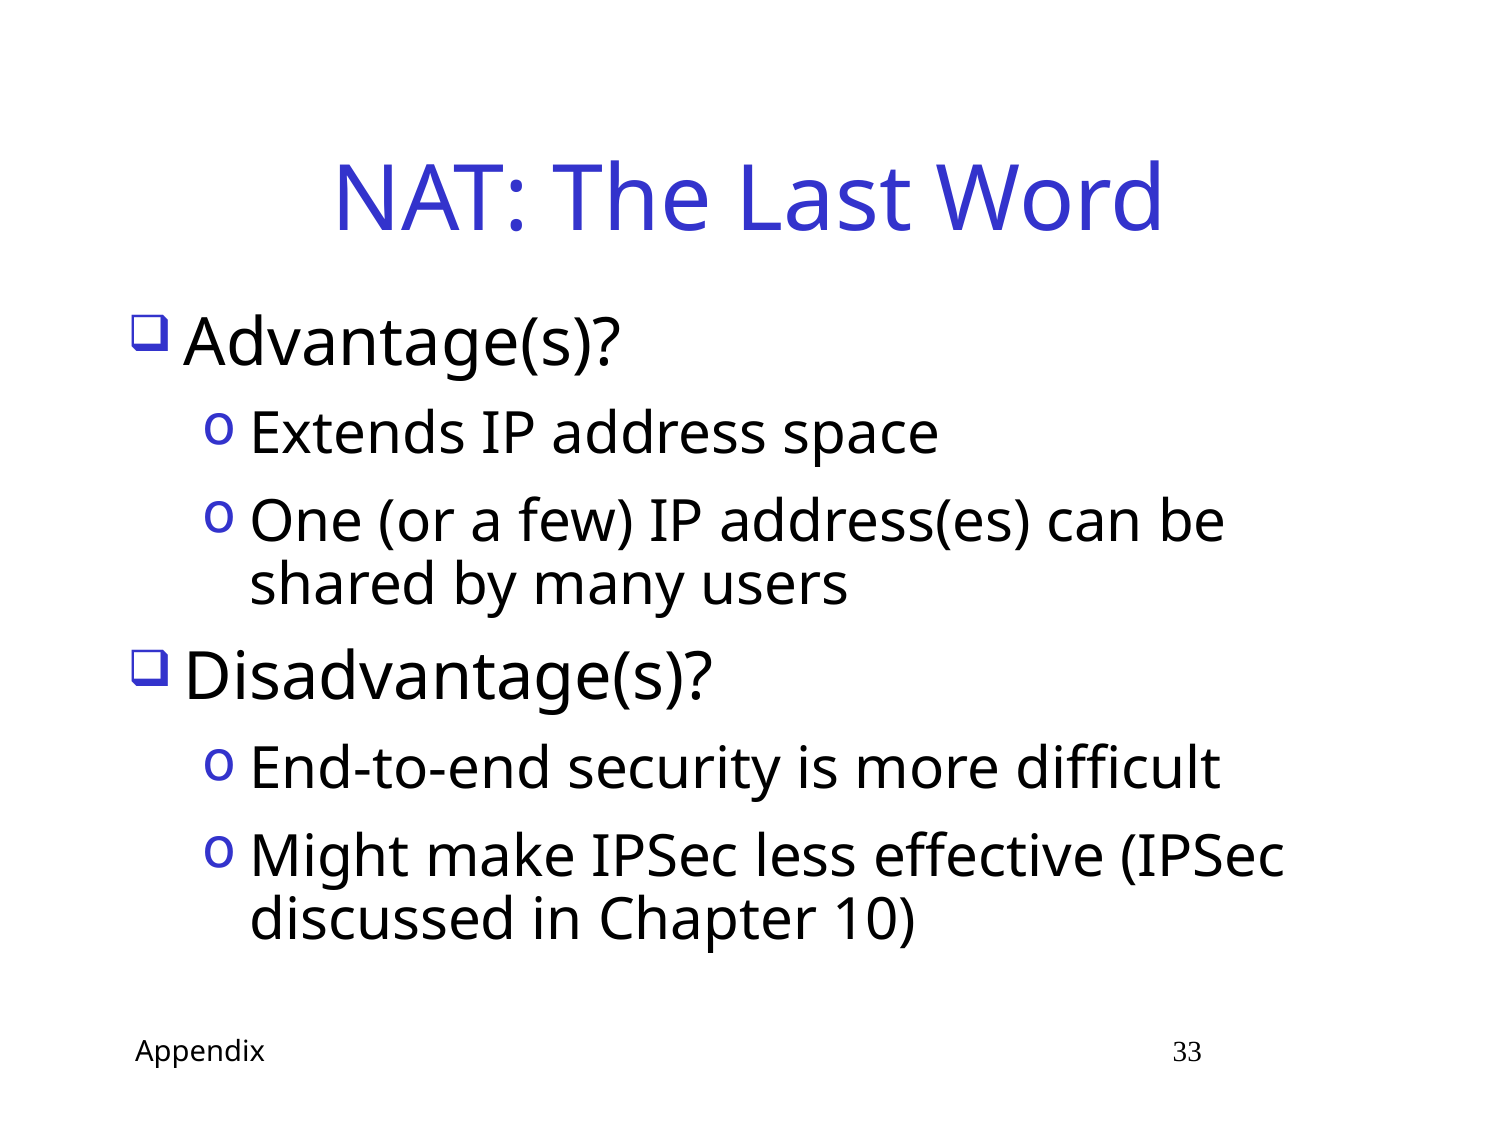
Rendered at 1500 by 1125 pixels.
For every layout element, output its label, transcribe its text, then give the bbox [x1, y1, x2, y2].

title NAT: The Last Word [112, 99, 1388, 288]
list Advantage(s)? Extends IP address space One (or a few) IP address(es) can be shared by many users Disadvantage(s)? End-to-end security is more difficult Might make IPSec less effective (IPSec discussed in Chapter 10) [112, 299, 1338, 976]
footer Appendix 33 [112, 1024, 1401, 1101]
